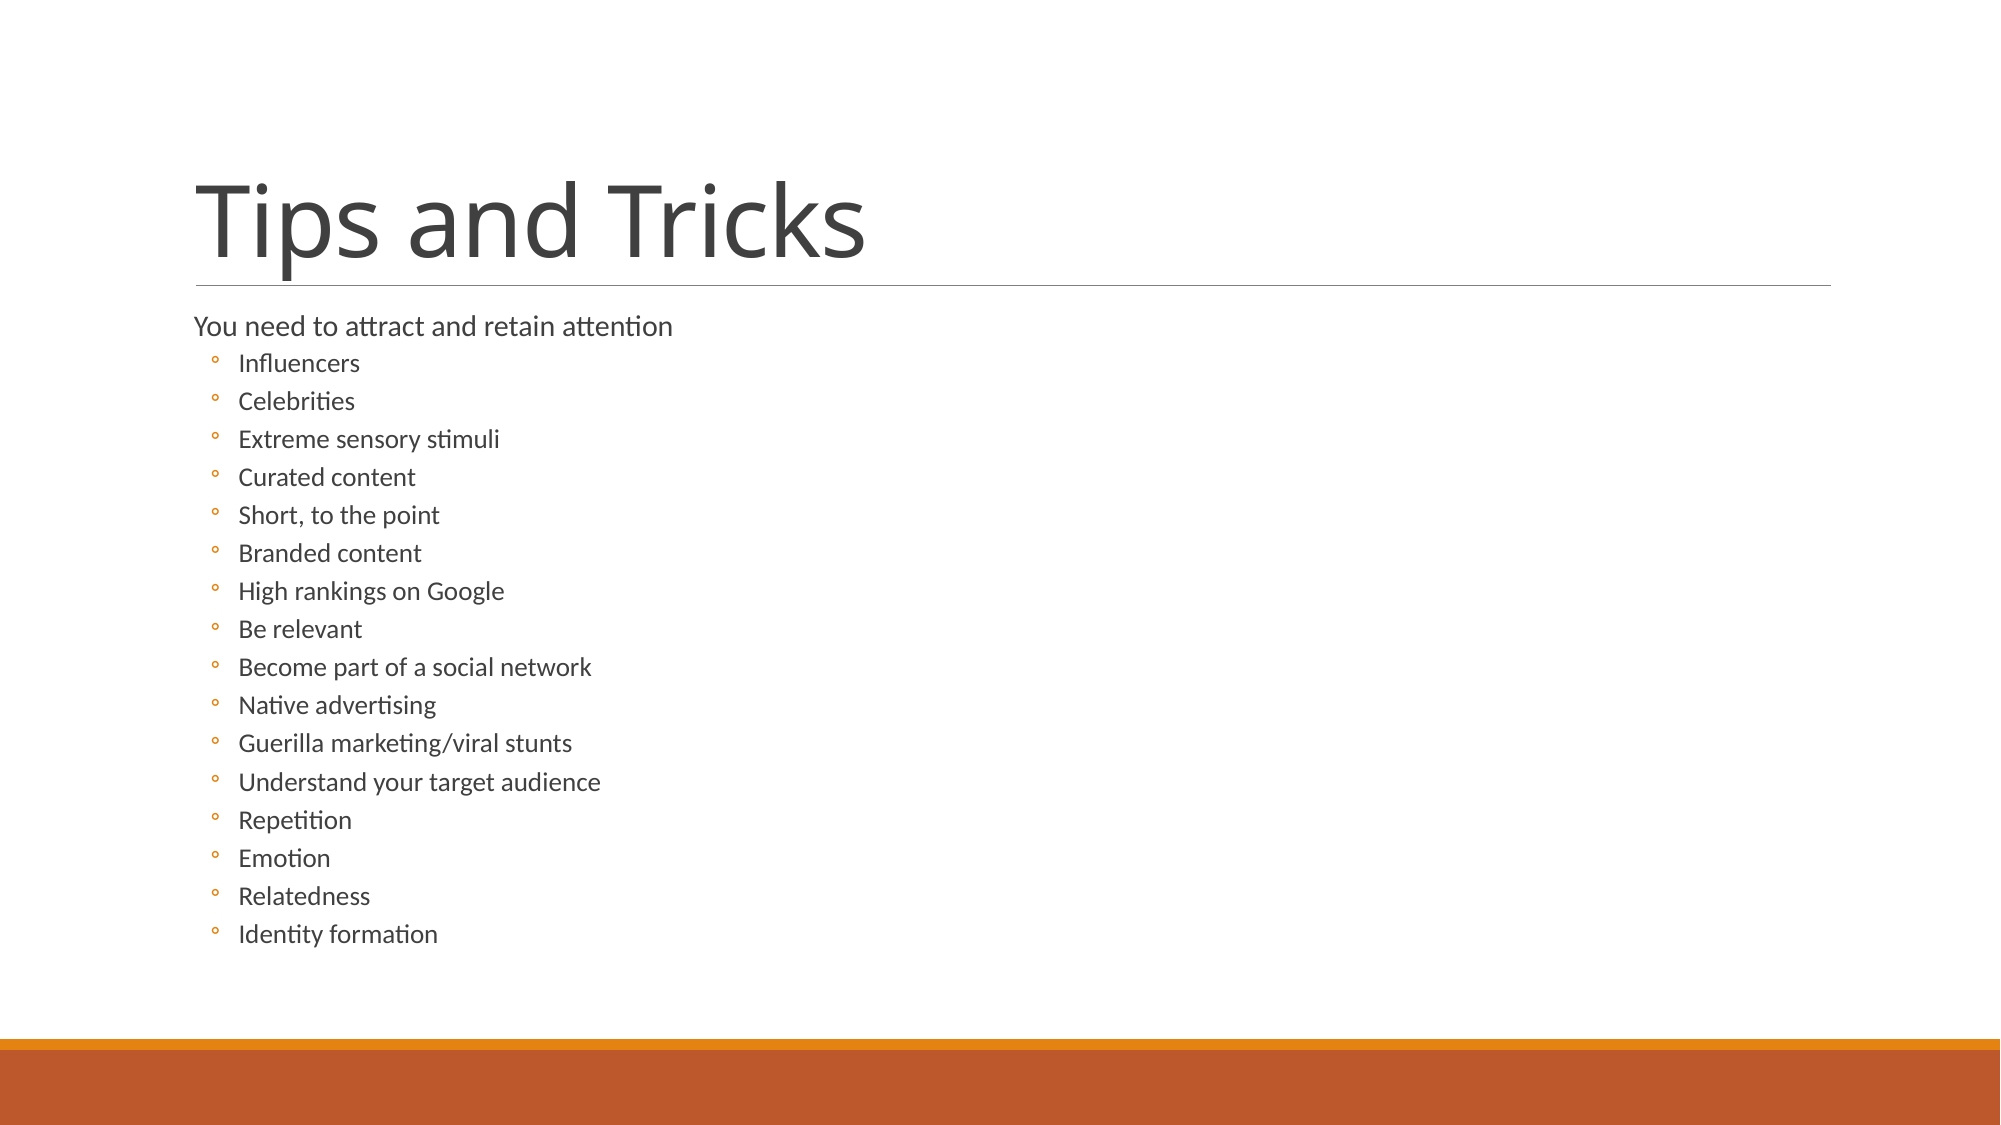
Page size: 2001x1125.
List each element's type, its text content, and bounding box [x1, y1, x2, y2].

list You need to attract and retain attention Influencers Celebrities Extreme sensory stimuli Curated content Short, to the point Branded content High rankings on Google Be relevant Become part of a social network Native advertising Guerilla marketing/viral stunts Understand your target audience Repetition Emotion Relatedness Identity formation [180, 302, 1830, 963]
title Tips and Tricks [180, 47, 1830, 285]
